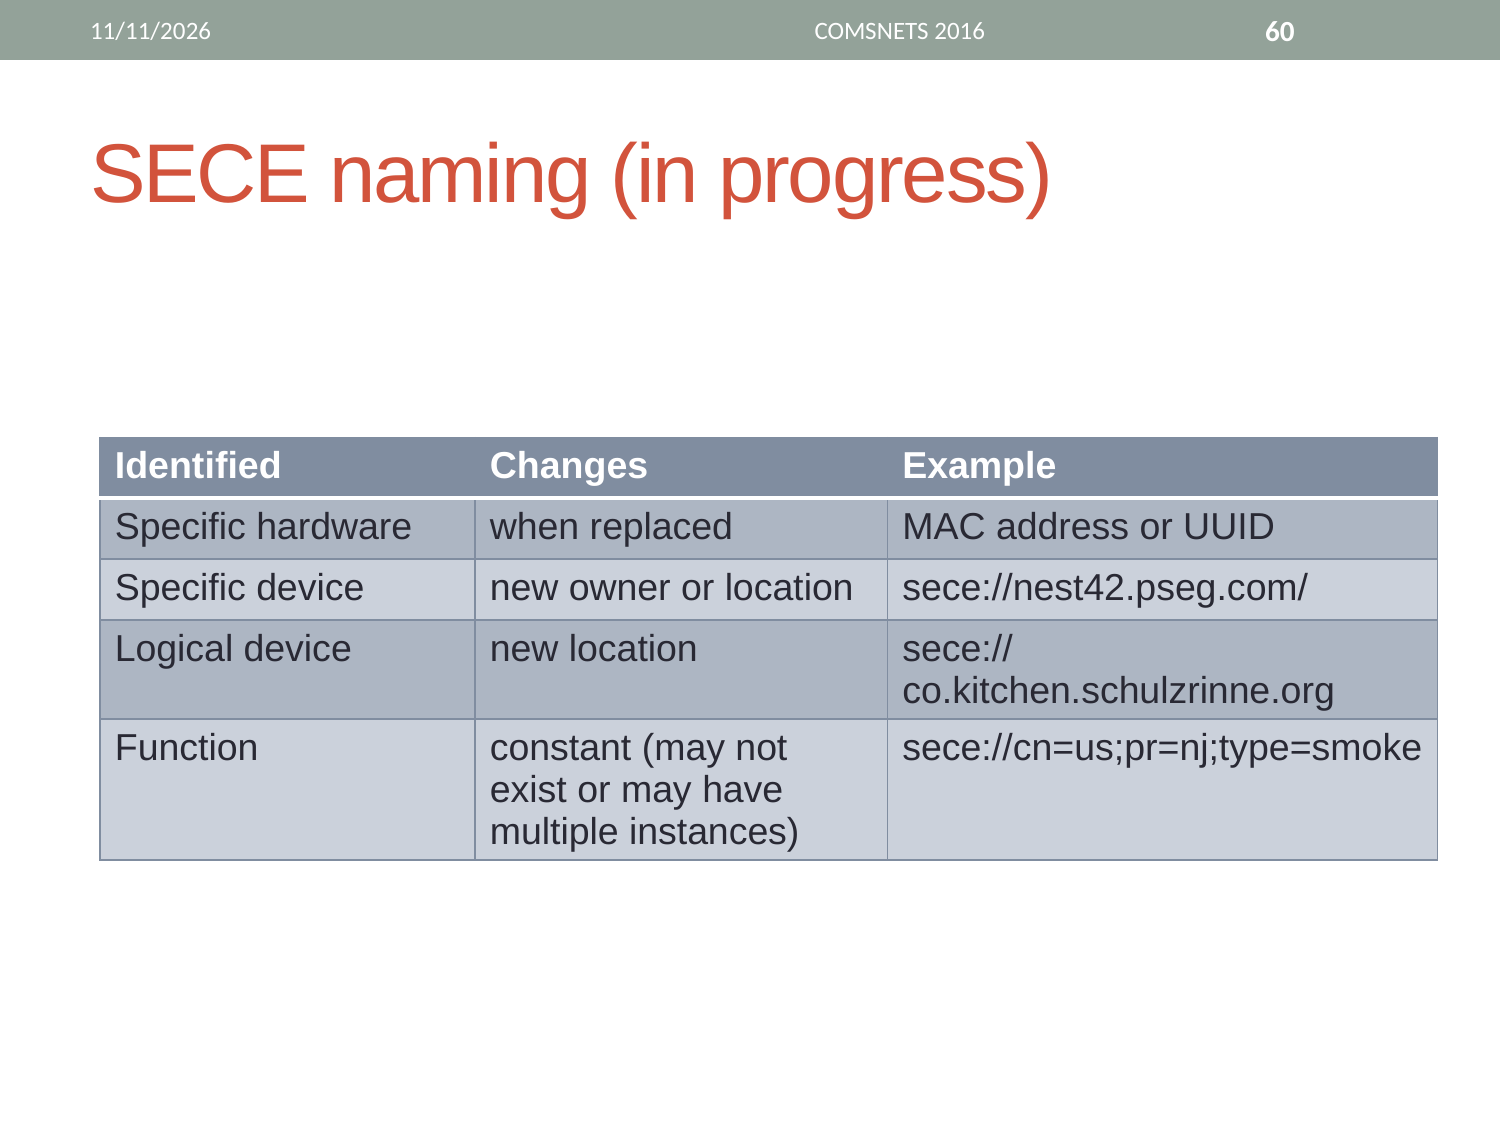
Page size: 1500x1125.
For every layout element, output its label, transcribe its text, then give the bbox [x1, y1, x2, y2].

table_cell Function [101, 720, 474, 859]
table_header Changes [476, 438, 887, 496]
table_cell new location [476, 621, 887, 718]
table_header Identified [101, 438, 474, 496]
table_cell new owner or location [476, 560, 887, 619]
table_cell sece://co.kitchen.schulzrinne.org [888, 621, 1437, 718]
table_cell MAC address or UUID [888, 500, 1437, 558]
table_cell sece://cn=us;pr=nj;type=smoke [888, 720, 1437, 859]
table_cell sece://nest42.pseg.com/ [888, 560, 1437, 619]
table_cell when replaced [476, 500, 887, 558]
table_header Example [888, 438, 1437, 496]
slide_number 60 [1250, 3, 1425, 57]
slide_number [75, 3, 550, 57]
table_cell Specific hardware [101, 500, 474, 558]
footer COMSNETS 2016 [562, 3, 1238, 57]
table_cell Logical device [101, 621, 474, 718]
table_cell Specific device [101, 560, 474, 619]
table_cell constant (may not exist or may have multiple instances) [476, 720, 887, 859]
title SECE naming (in progress) [75, 87, 1425, 250]
